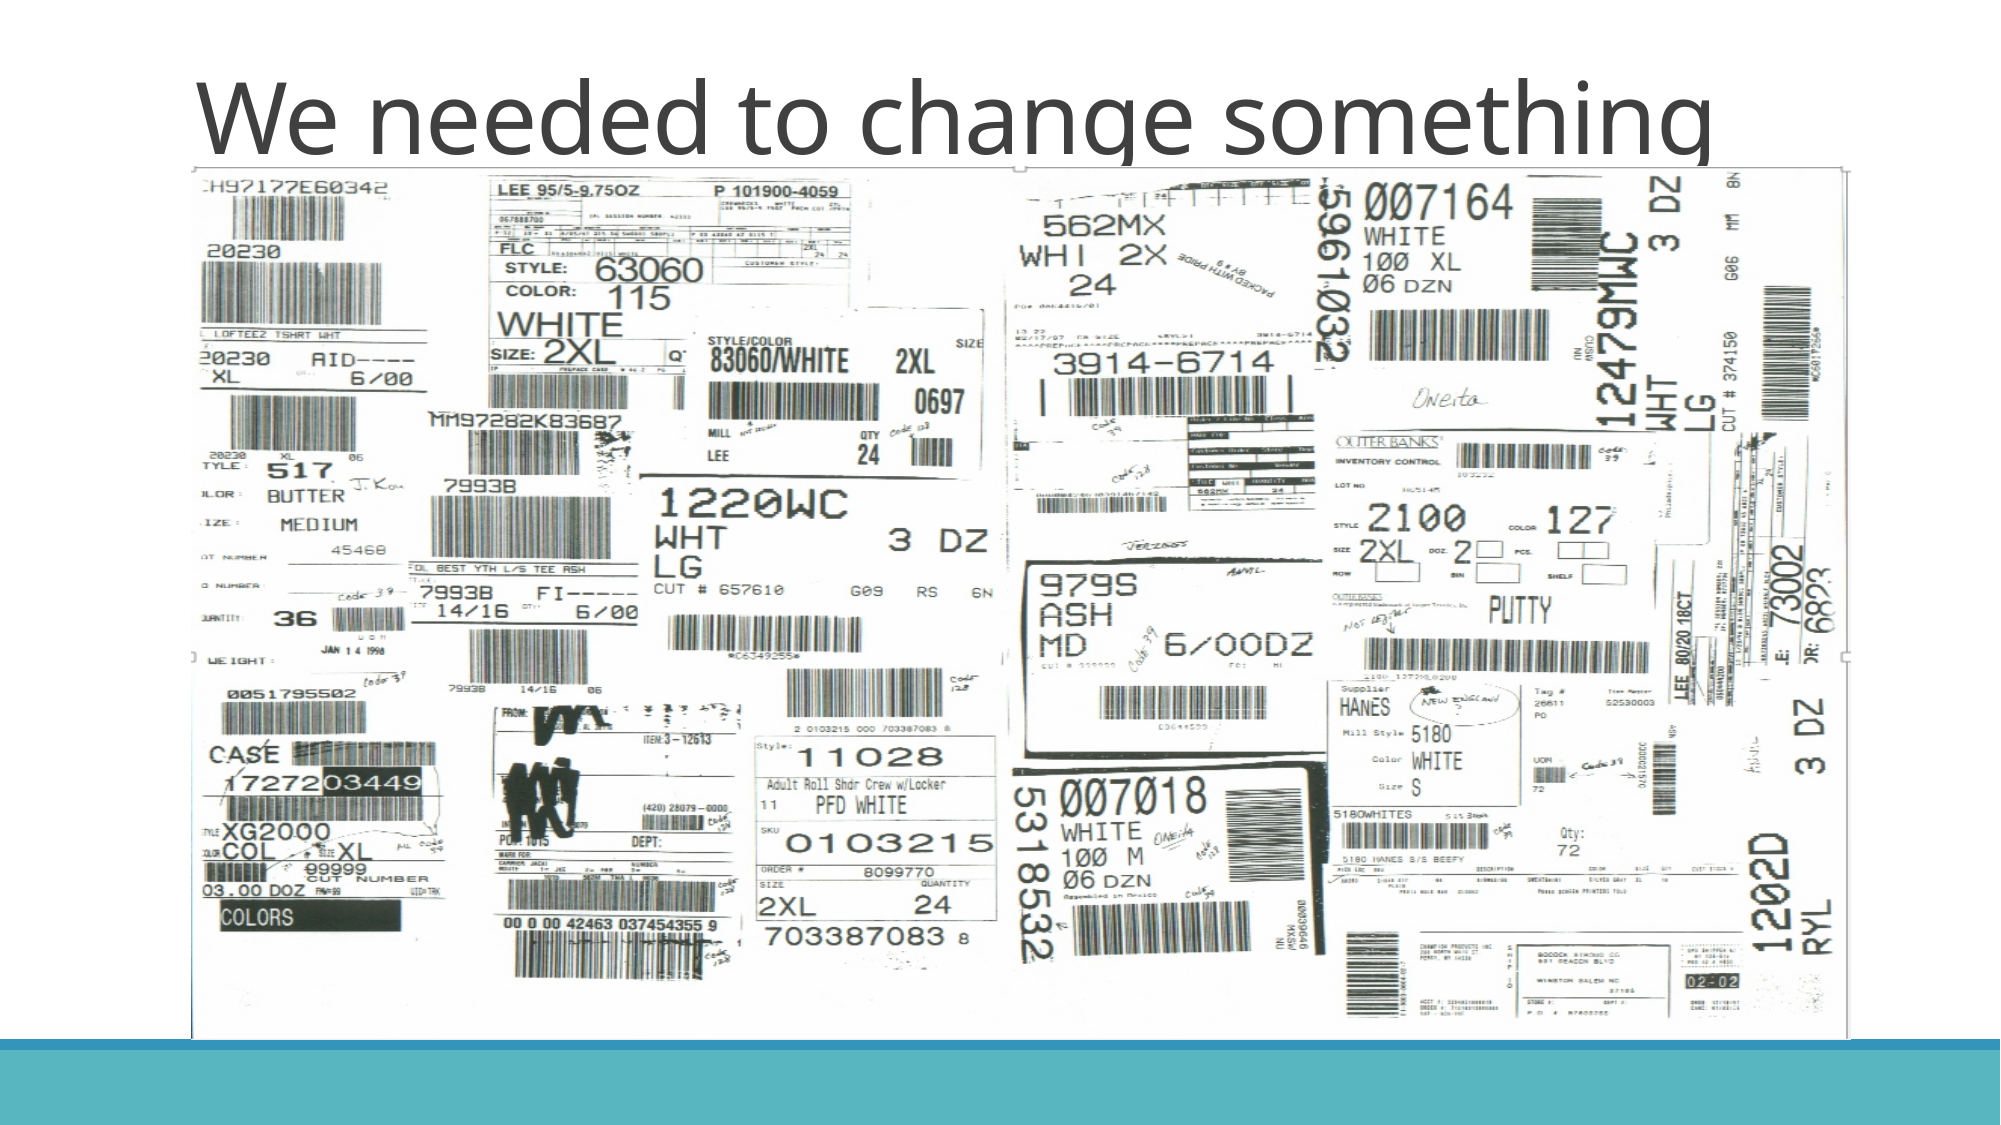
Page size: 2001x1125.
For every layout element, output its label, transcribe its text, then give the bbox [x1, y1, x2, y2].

title We needed to change something [180, 47, 1830, 183]
picture [190, 166, 1852, 1041]
